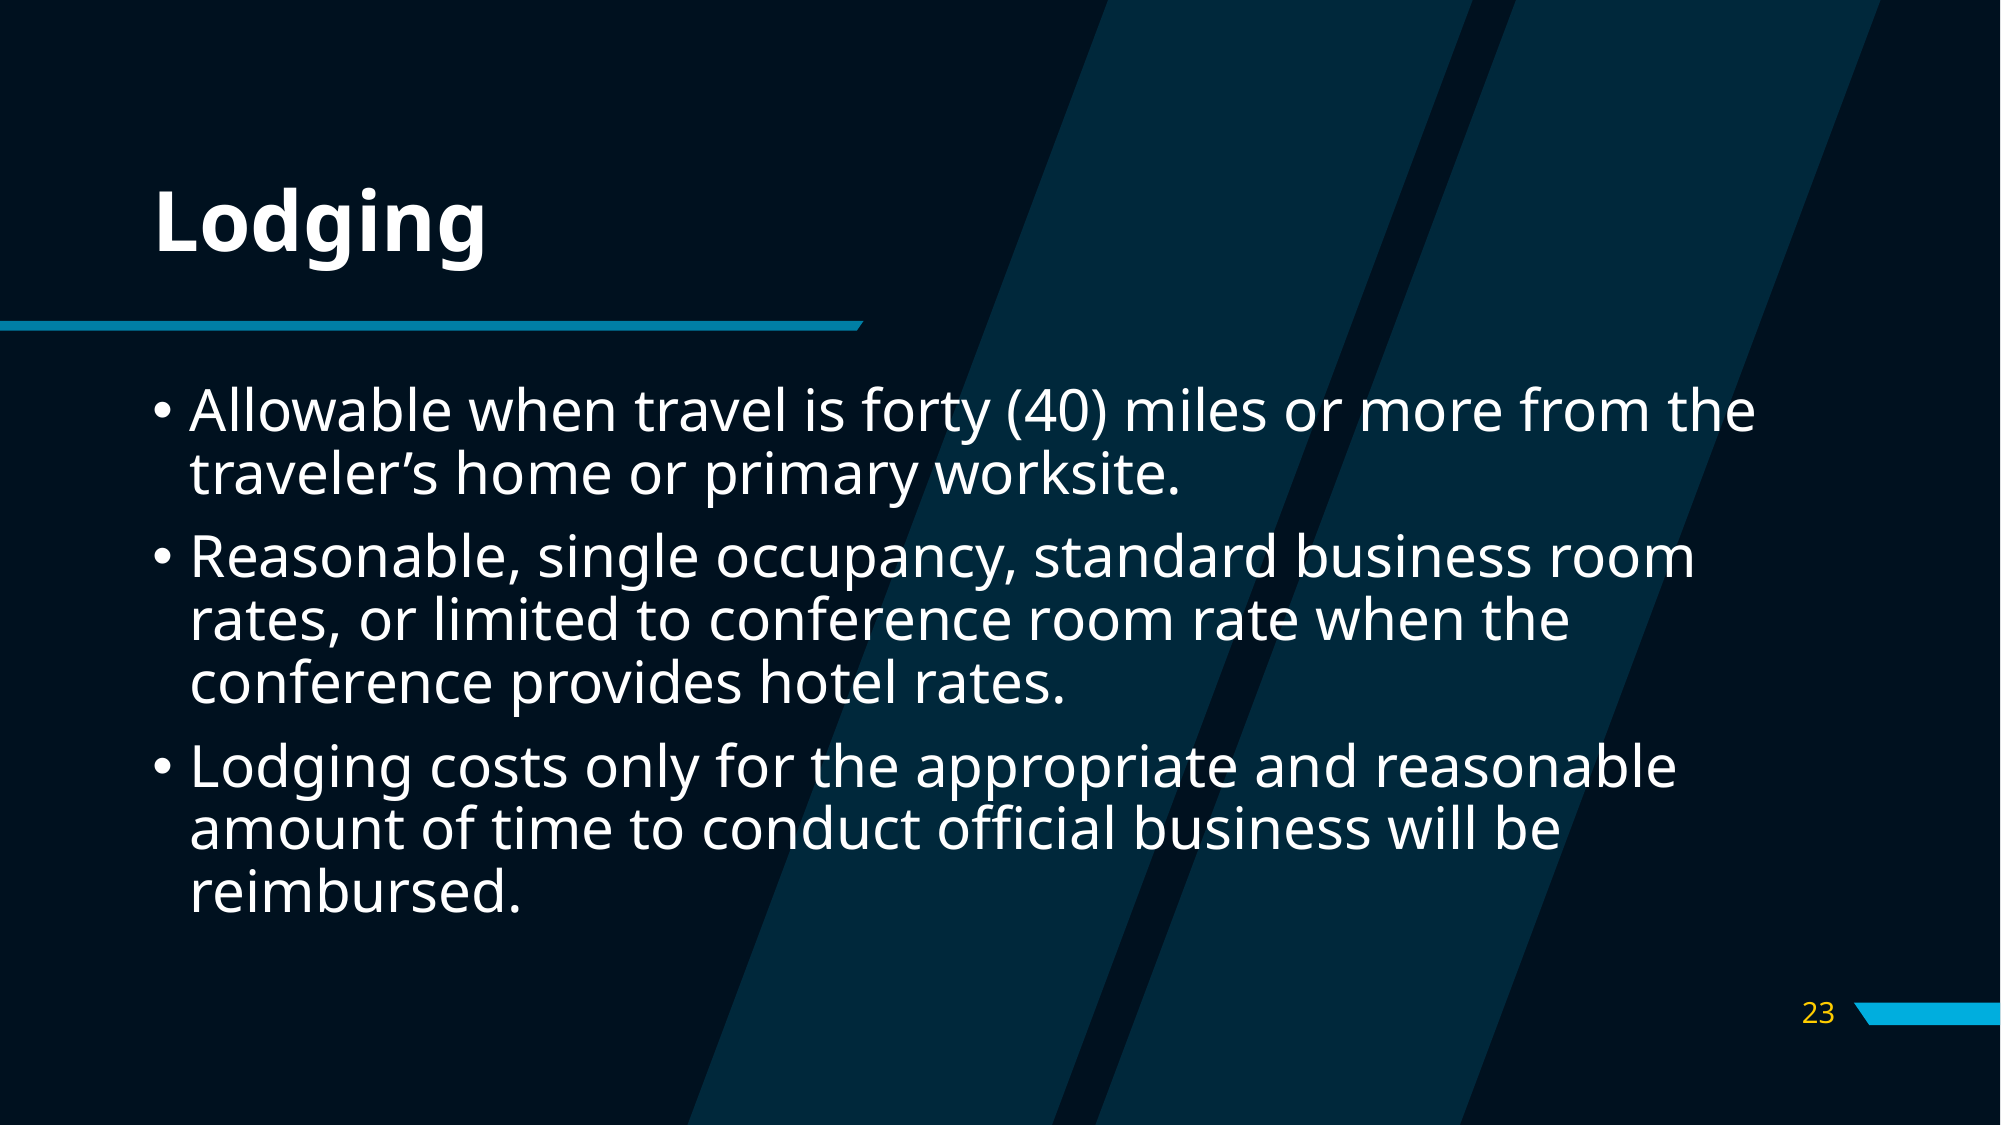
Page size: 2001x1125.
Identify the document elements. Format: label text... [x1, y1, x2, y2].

list Allowable when travel is forty (40) miles or more from the traveler’s home or primary worksite. Reasonable, single occupancy, standard business room rates, or limited to conference room rate when the conference provides hotel rates. Lodging costs only for the appropriate and reasonable amount of time to conduct official business will be reimbursed. [137, 373, 1863, 1014]
slide_number 23 [1760, 1014, 1851, 1045]
title Lodging [137, 59, 1863, 278]
